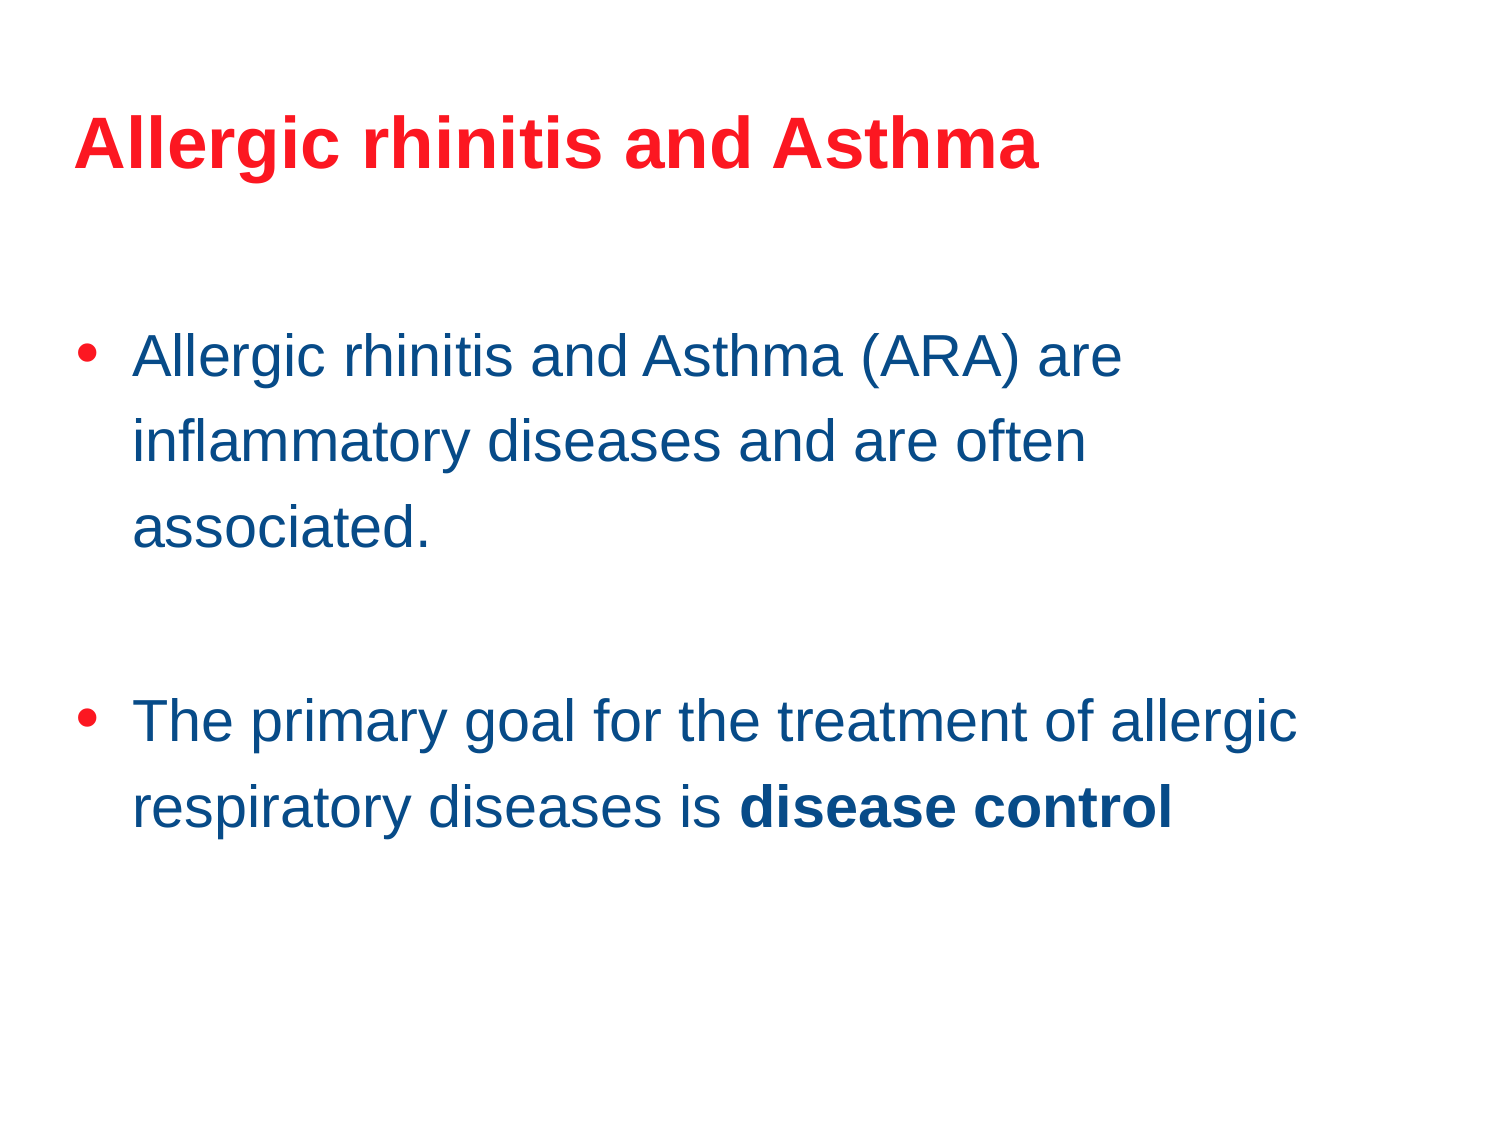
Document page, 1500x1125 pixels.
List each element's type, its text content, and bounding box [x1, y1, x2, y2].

title Allergic rhinitis and Asthma [58, 88, 1238, 214]
list Allergic rhinitis and Asthma (ARA) are inflammatory diseases and are often associated. The primary goal for the treatment of allergic respiratory diseases is disease control [58, 295, 1334, 871]
